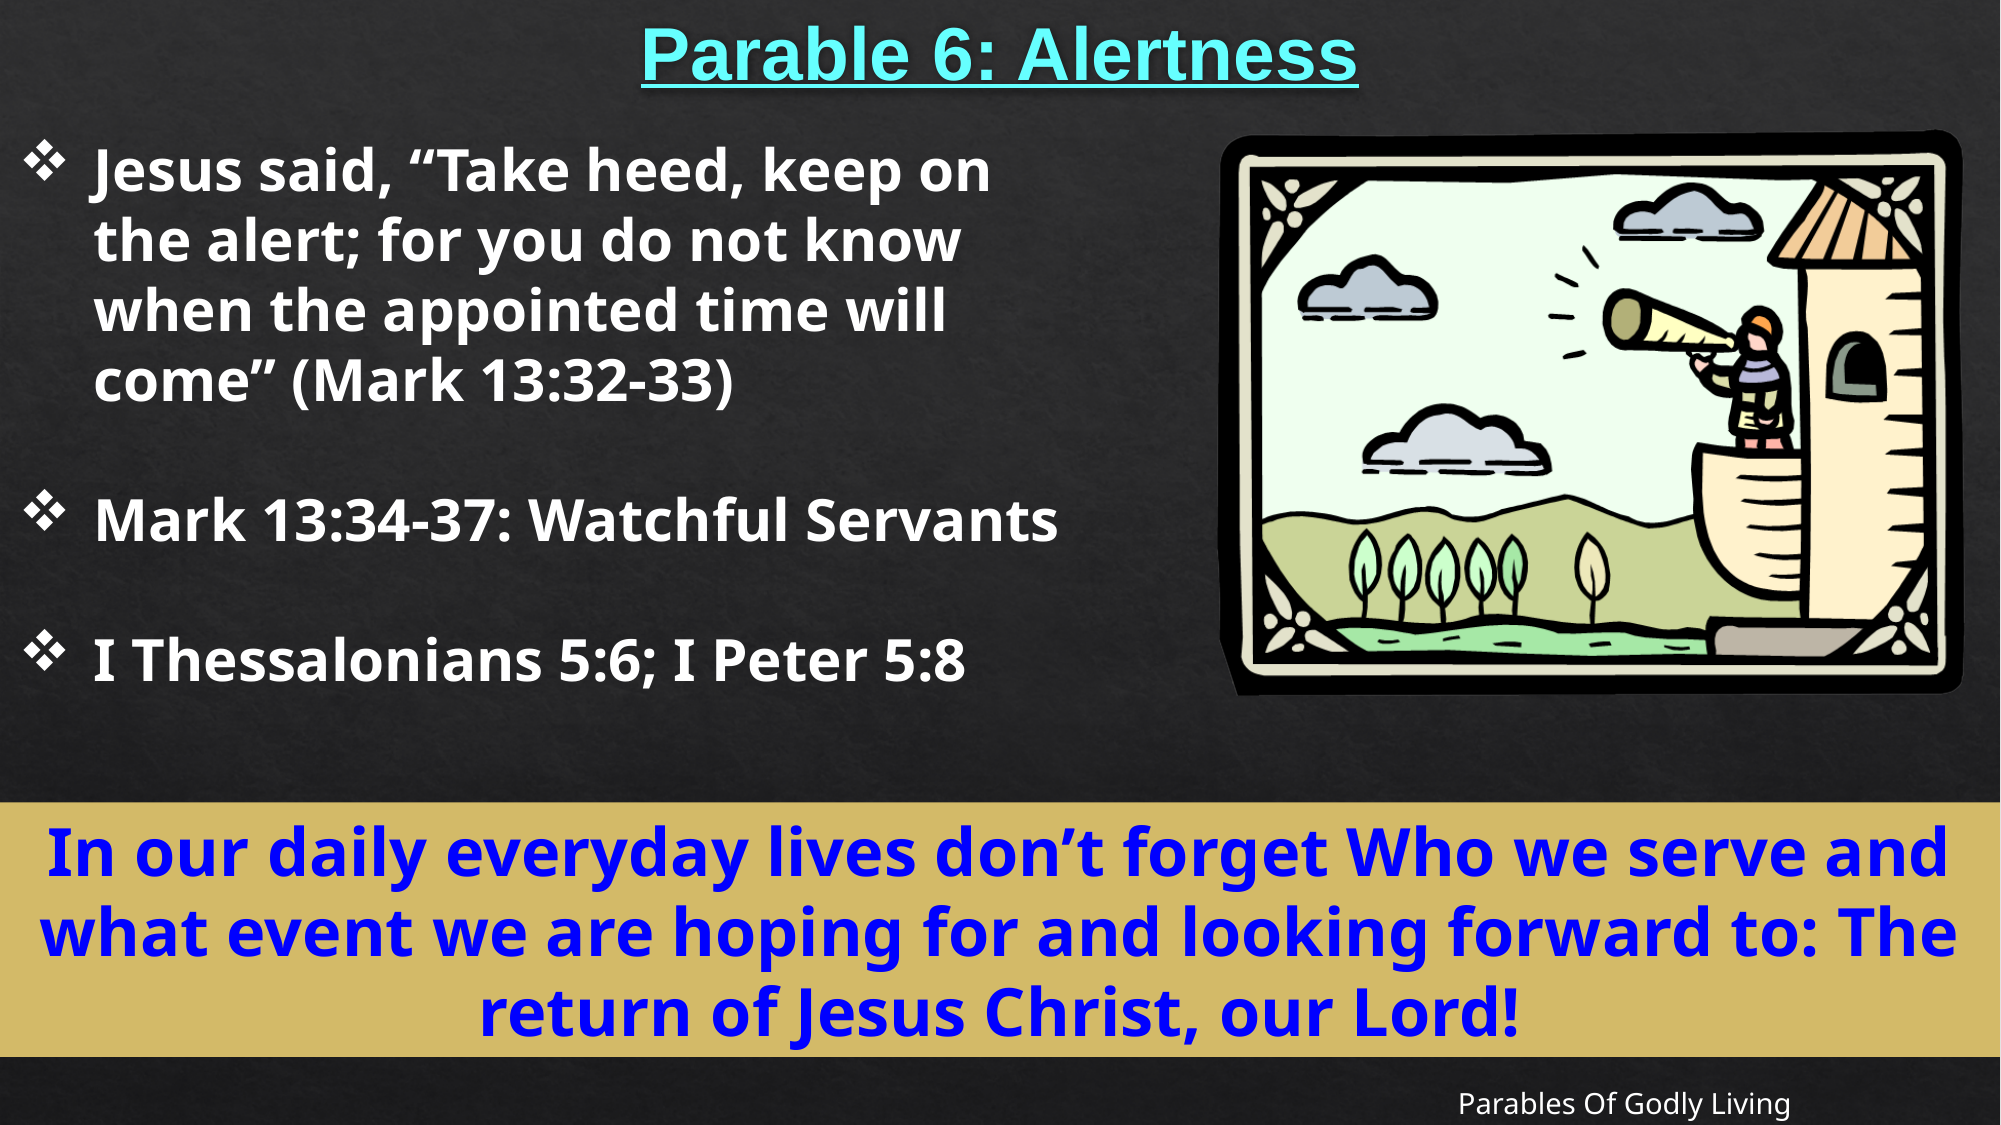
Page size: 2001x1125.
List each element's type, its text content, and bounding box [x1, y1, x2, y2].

text_box Jesus said, “Take heed, keep on the alert; for you do not know when the appointed time will come” (Mark 13:32-33) Mark 13:34-37: Watchful Servants I Thessalonians 5:6; I Peter 5:8 [3, 125, 1117, 700]
picture [1215, 123, 1969, 700]
footer Parables Of Godly Living [1250, 1080, 2000, 1125]
text_box In our daily everyday lives don’t forget Who we serve and what event we are hoping for and looking forward to: The return of Jesus Christ, our Lord! [0, 802, 2000, 1057]
title Parable 6: Alertness [0, 0, 2000, 100]
